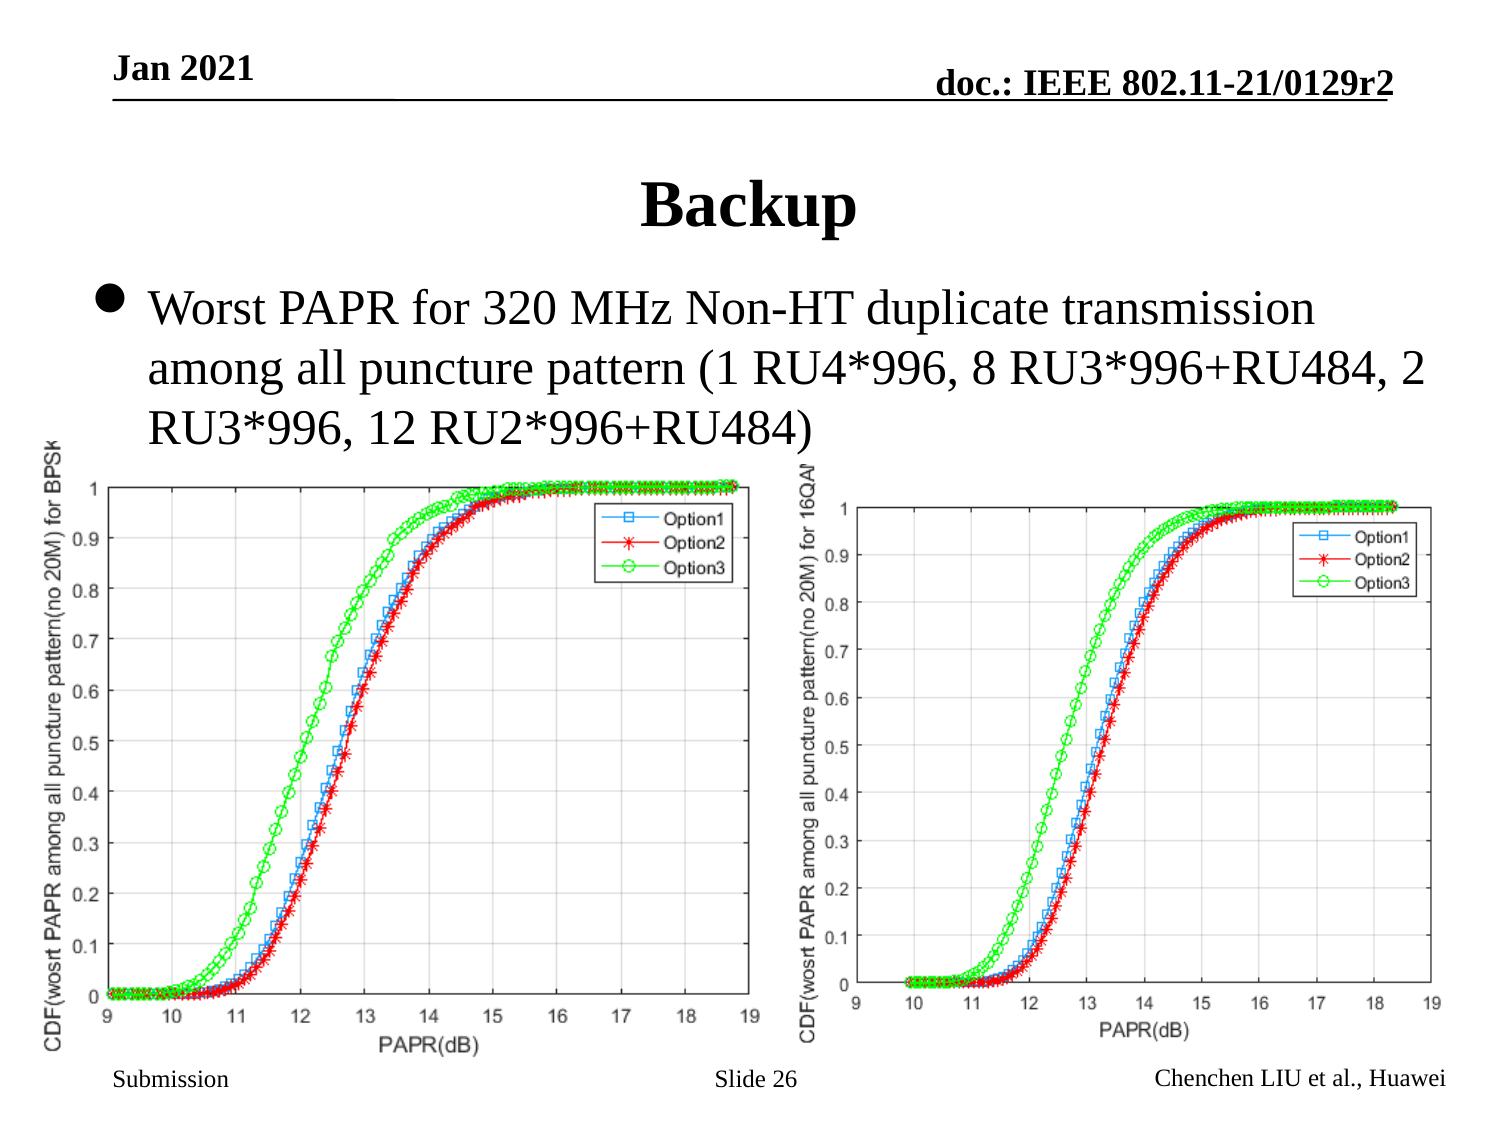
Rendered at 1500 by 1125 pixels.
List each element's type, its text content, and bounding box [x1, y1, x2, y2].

slide_number Slide 26 [712, 1072, 800, 1123]
text_box Worst PAPR for 320 MHz Non-HT duplicate transmission among all puncture pattern (1 RU4*996, 8 RU3*996+RU484, 2 RU3*996, 12 RU2*996+RU484) [76, 267, 1465, 462]
title Backup [112, 112, 1388, 267]
picture [0, 441, 1500, 1063]
